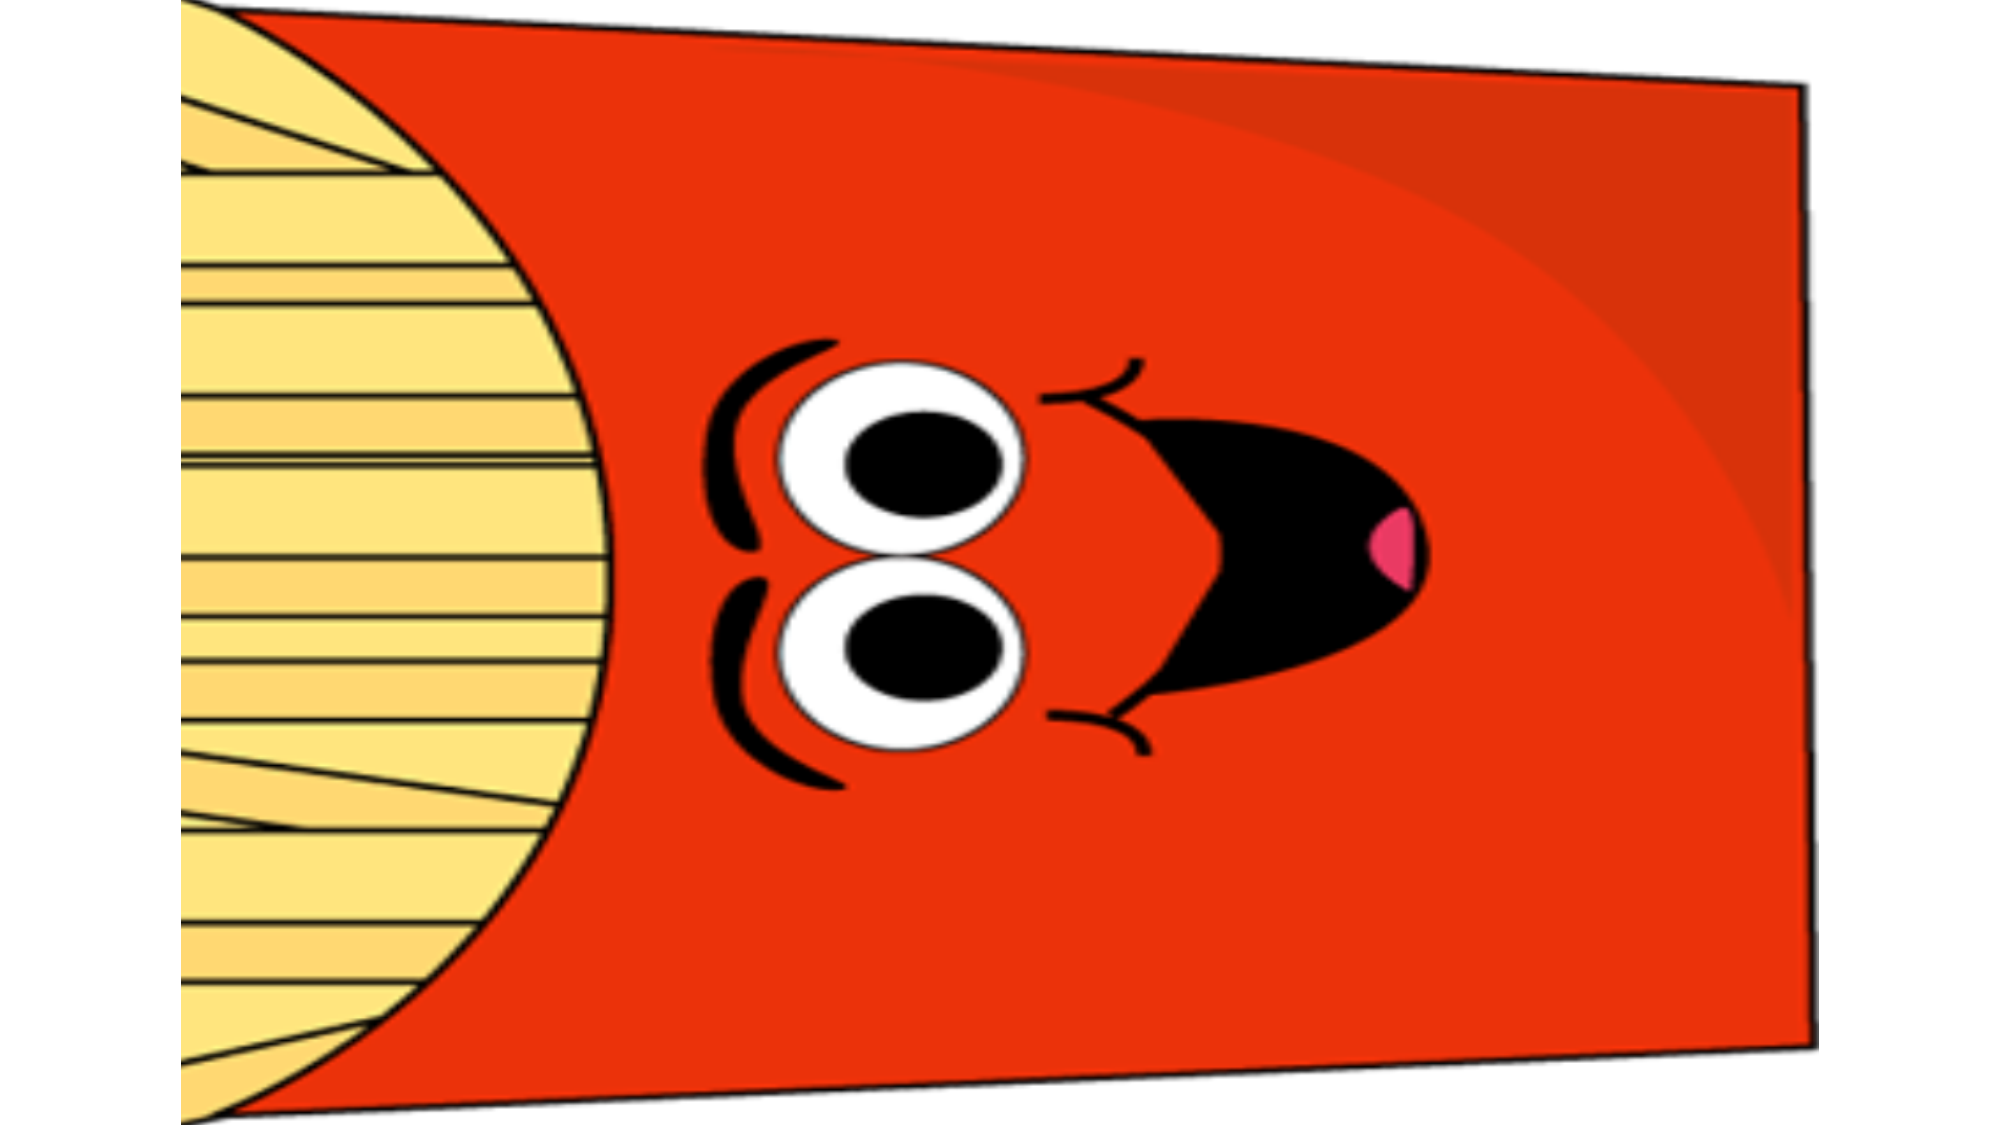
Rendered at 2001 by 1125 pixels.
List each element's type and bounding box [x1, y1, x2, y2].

picture [181, 0, 1817, 1125]
